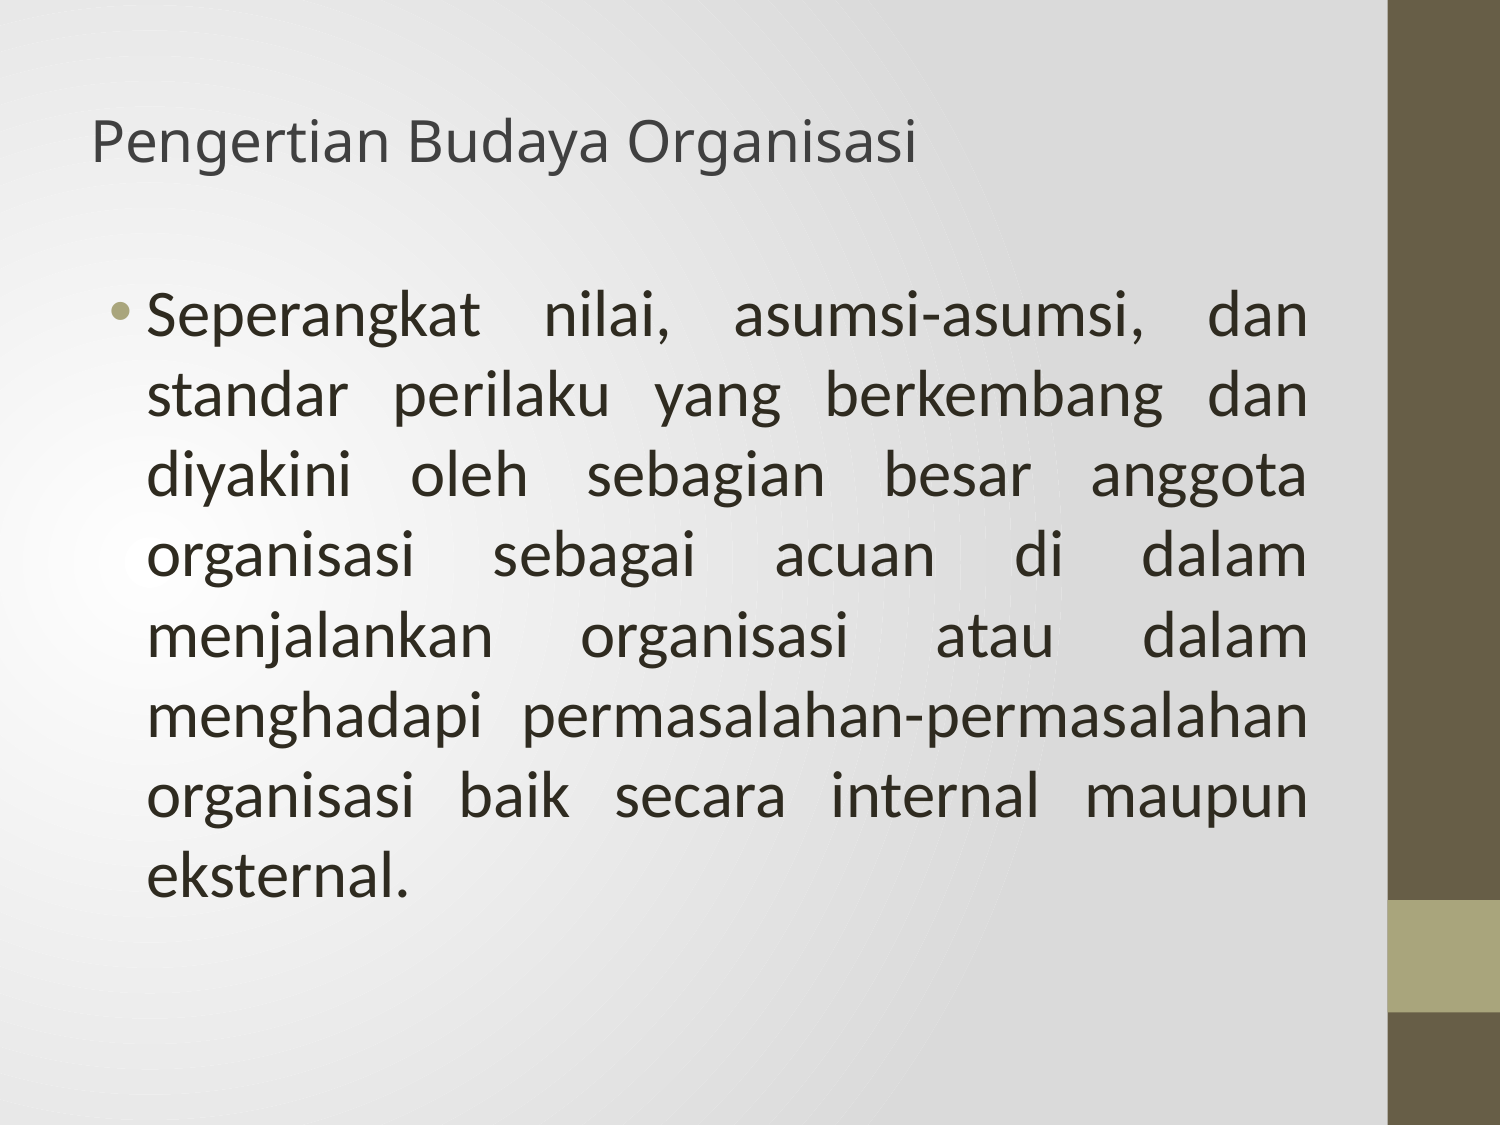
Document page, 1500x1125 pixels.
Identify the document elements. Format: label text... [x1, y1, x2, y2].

title Pengertian Budaya Organisasi [75, 45, 1325, 233]
list Seperangkat nilai, asumsi-asumsi, dan standar perilaku yang berkembang dan diyakini oleh sebagian besar anggota organisasi sebagai acuan di dalam menjalankan organisasi atau dalam menghadapi permasalahan-permasalahan organisasi baik secara internal maupun eksternal. [75, 262, 1325, 1050]
